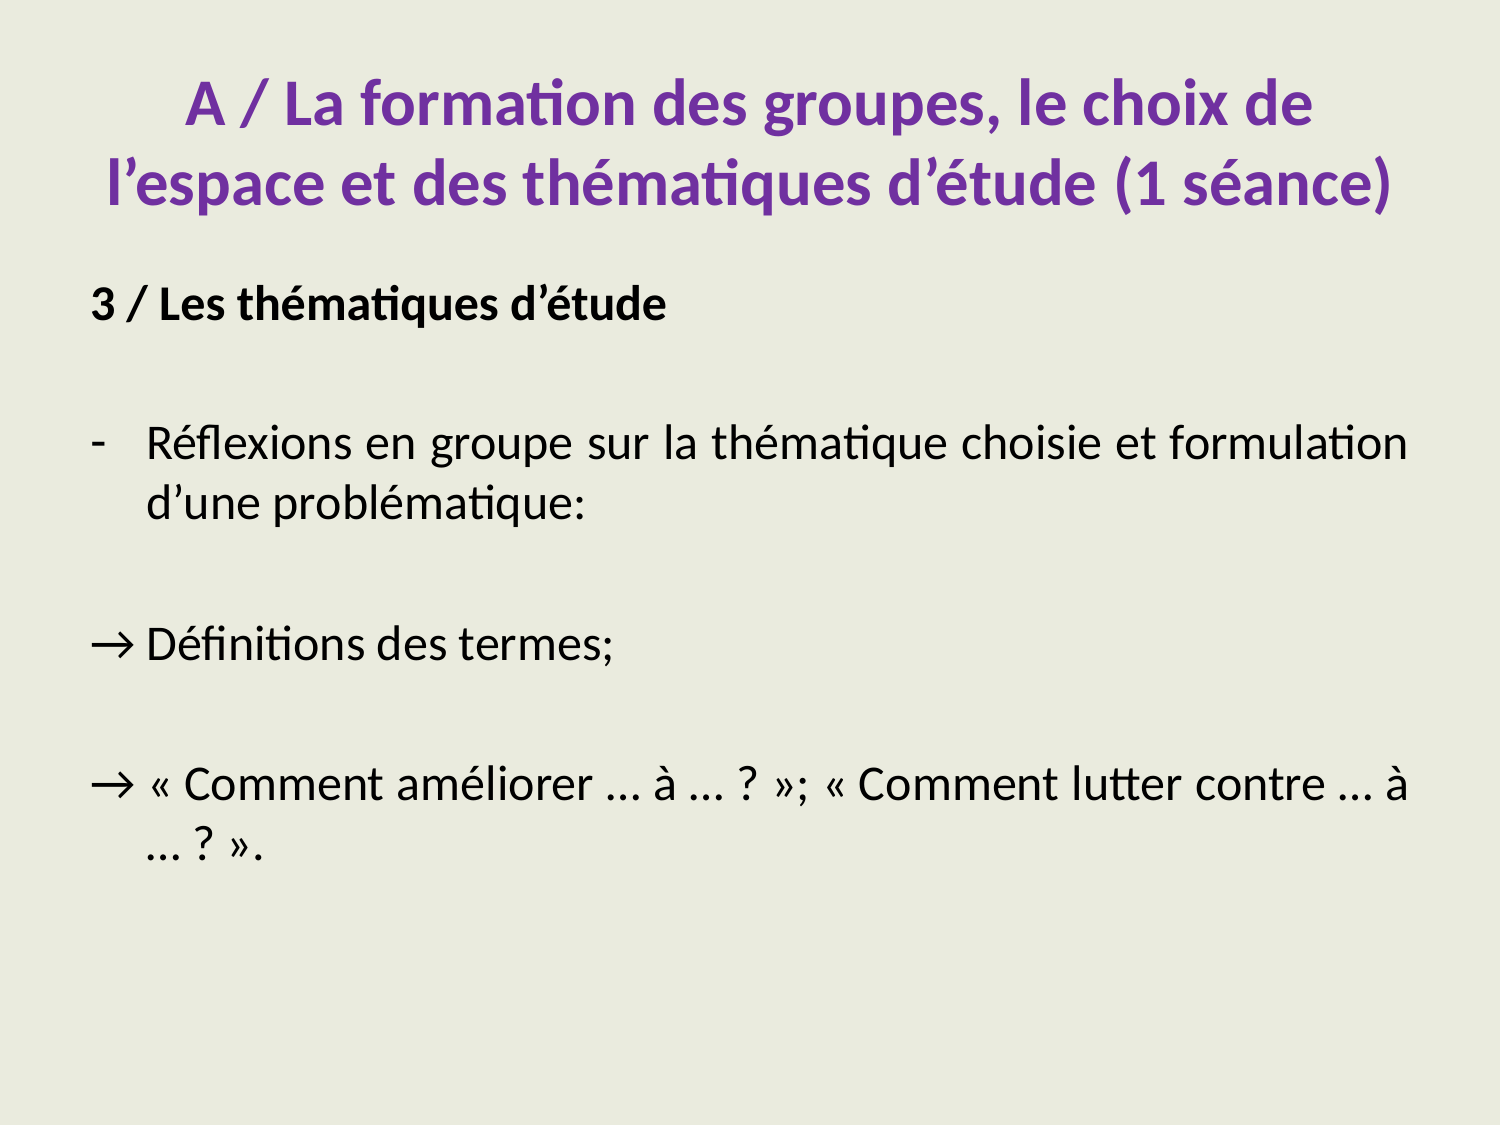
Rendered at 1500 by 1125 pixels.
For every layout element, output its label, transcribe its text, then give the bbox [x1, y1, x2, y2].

title A / La formation des groupes, le choix de l’espace et des thématiques d’étude (1 séance) [75, 45, 1425, 233]
list 3 / Les thématiques d’étude Réflexions en groupe sur la thématique choisie et formulation d’une problématique: → Définitions des termes; → « Comment améliorer … à … ? »; « Comment lutter contre … à … ? ». [75, 262, 1425, 1005]
